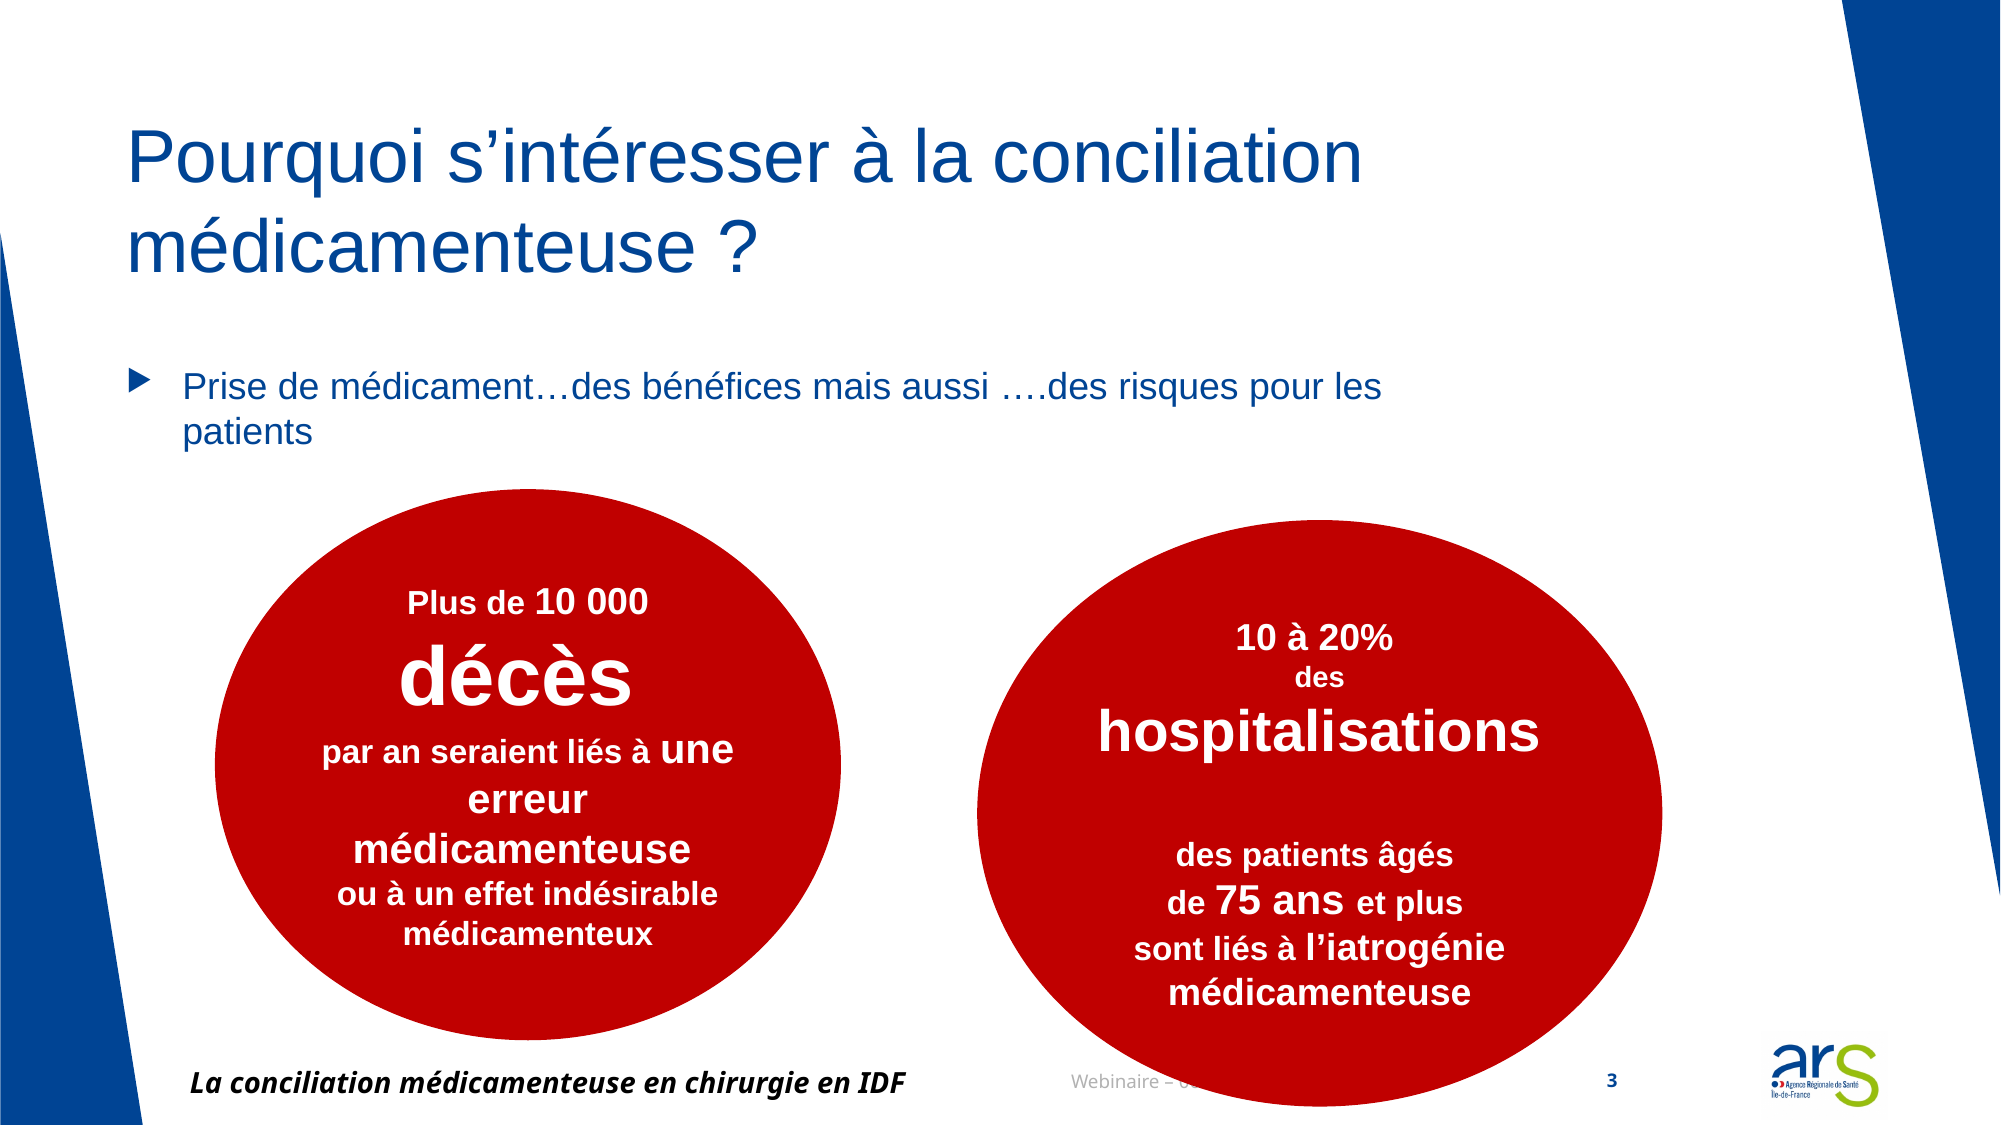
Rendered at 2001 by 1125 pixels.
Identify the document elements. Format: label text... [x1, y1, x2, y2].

text_box Plus de 10 000 décès par an seraient liés à une erreur médicamenteuse ou à un effet indésirable médicamenteux [214, 489, 841, 1041]
footer La conciliation médicamenteuse en chirurgie en IDF [174, 1051, 978, 1112]
slide_number 3 [1520, 1051, 1633, 1112]
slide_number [1052, 1051, 1443, 1112]
list Prise de médicament…des bénéfices mais aussi ….des risques pour les patients [111, 354, 1522, 992]
picture [1761, 1031, 1888, 1120]
title Pourquoi s’intéresser à la conciliation médicamenteuse ? [111, 99, 1522, 317]
text_box 10 à 20% des hospitalisations des patients âgés de 75 ans et plus sont liés à l’iatrogénie médicamenteuse [977, 520, 1663, 1107]
